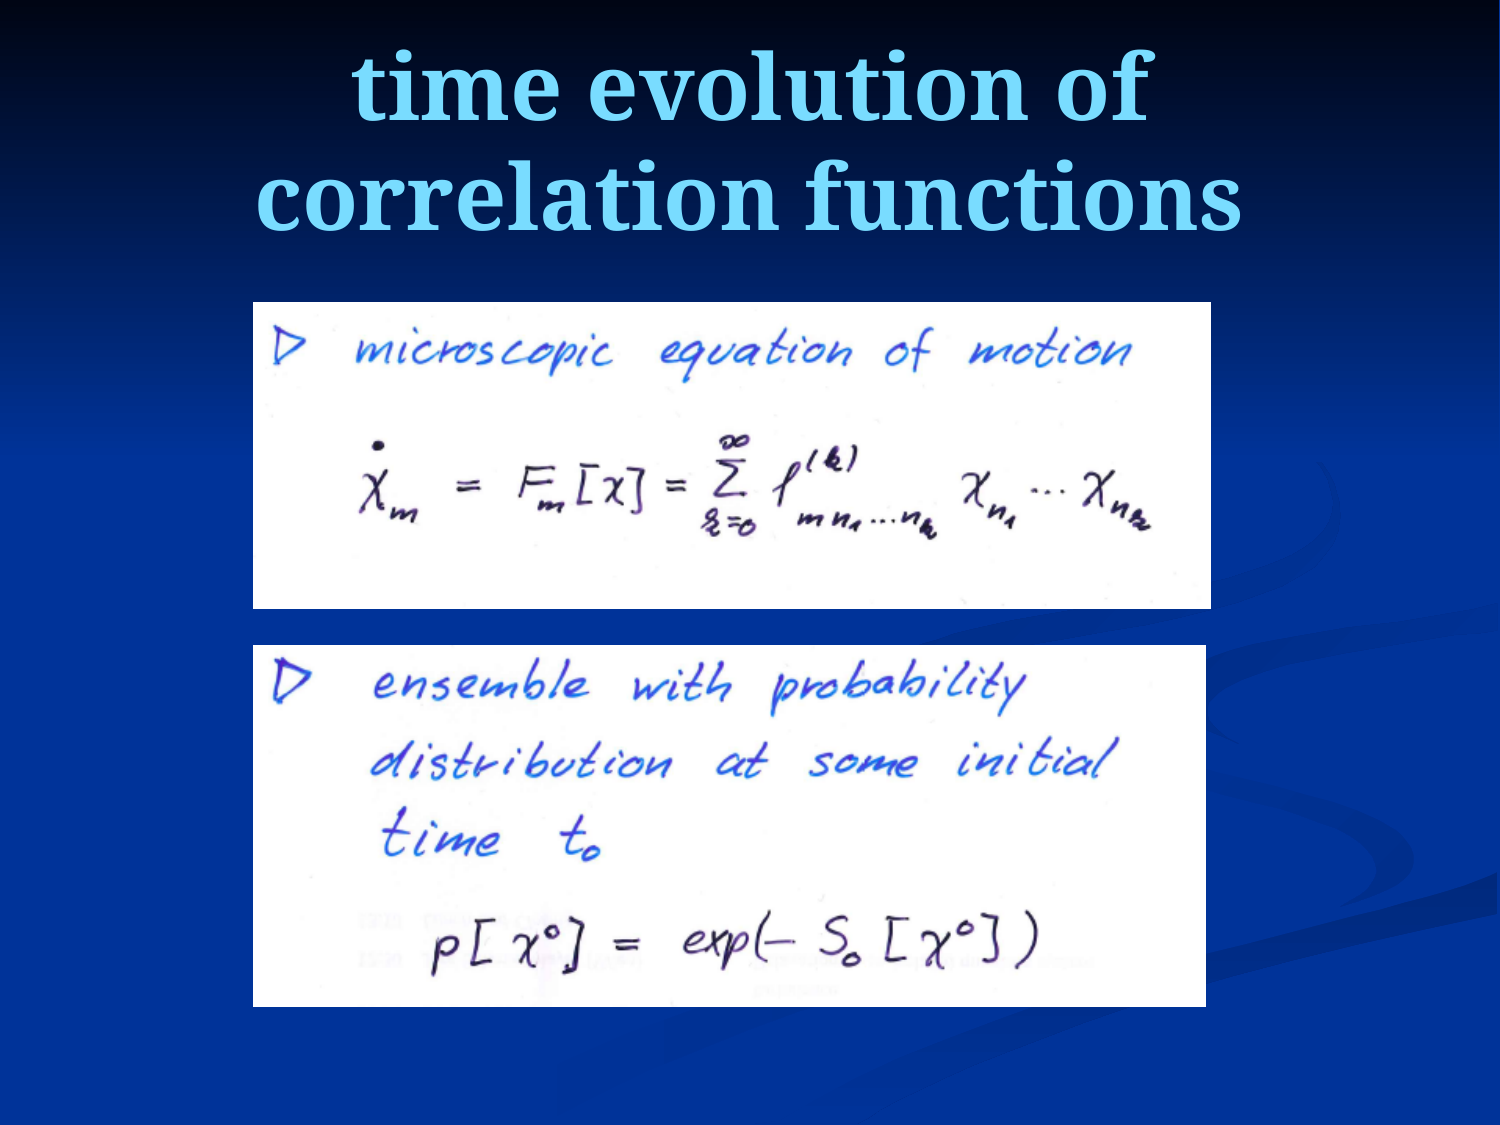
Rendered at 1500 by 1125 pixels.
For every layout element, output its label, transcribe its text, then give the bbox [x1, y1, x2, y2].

picture [253, 302, 1211, 610]
picture [253, 644, 1206, 1007]
title time evolution of correlation functions [74, 44, 1426, 233]
